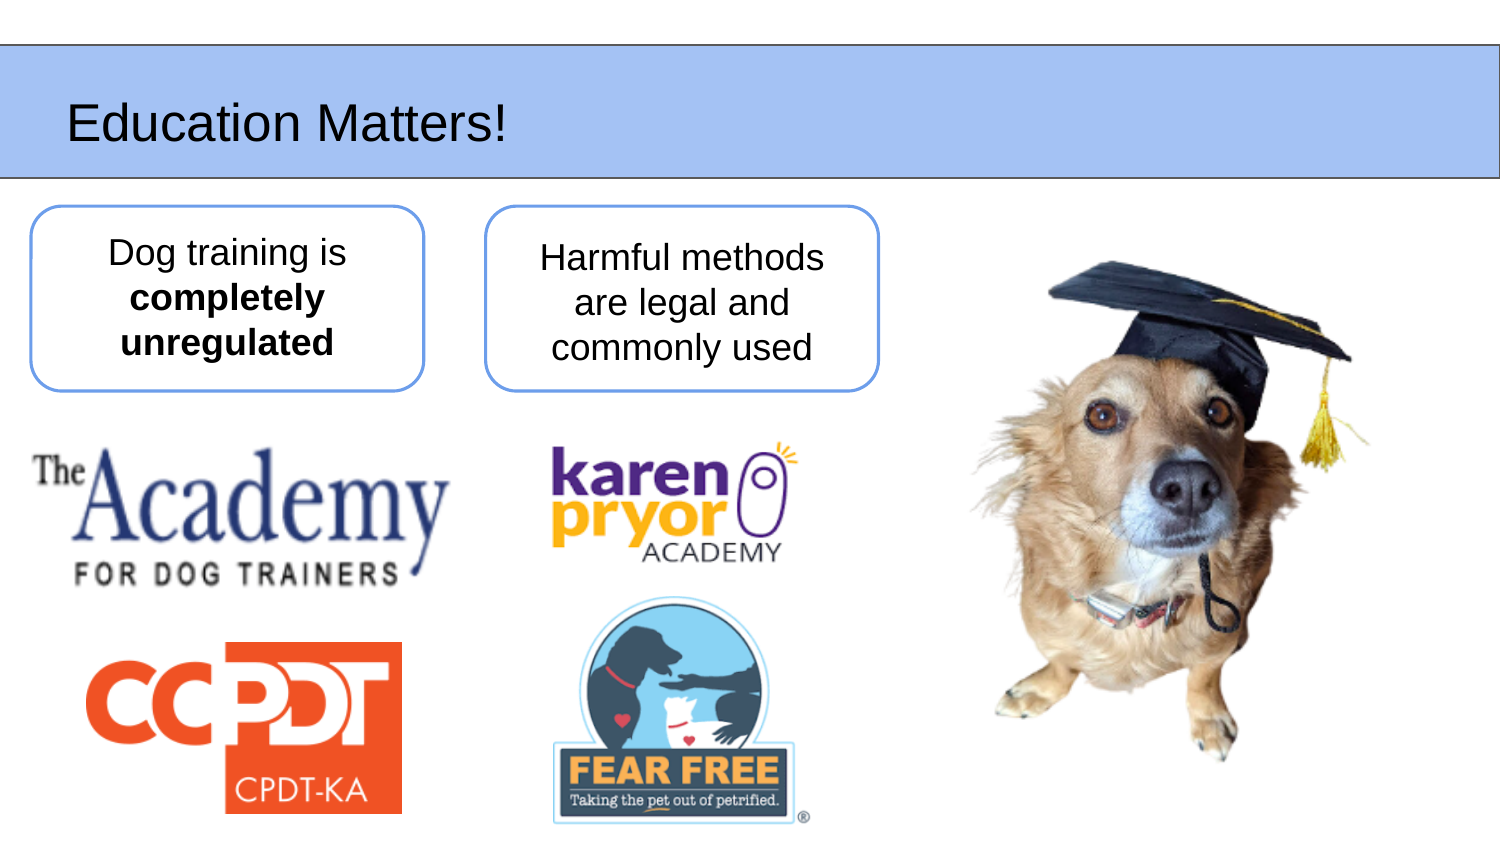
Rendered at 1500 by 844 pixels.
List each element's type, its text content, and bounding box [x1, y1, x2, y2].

picture [940, 217, 1430, 798]
picture [30, 417, 457, 616]
title Education Matters! [51, 72, 1449, 167]
text_box Dog training is completely unregulated [47, 212, 408, 385]
text_box Harmful methods are legal and commonly used [501, 217, 863, 380]
text_box [485, 206, 879, 392]
text_box [0, 44, 1500, 179]
picture [85, 642, 402, 815]
text_box [30, 206, 424, 392]
picture [553, 596, 812, 827]
picture [501, 417, 846, 580]
